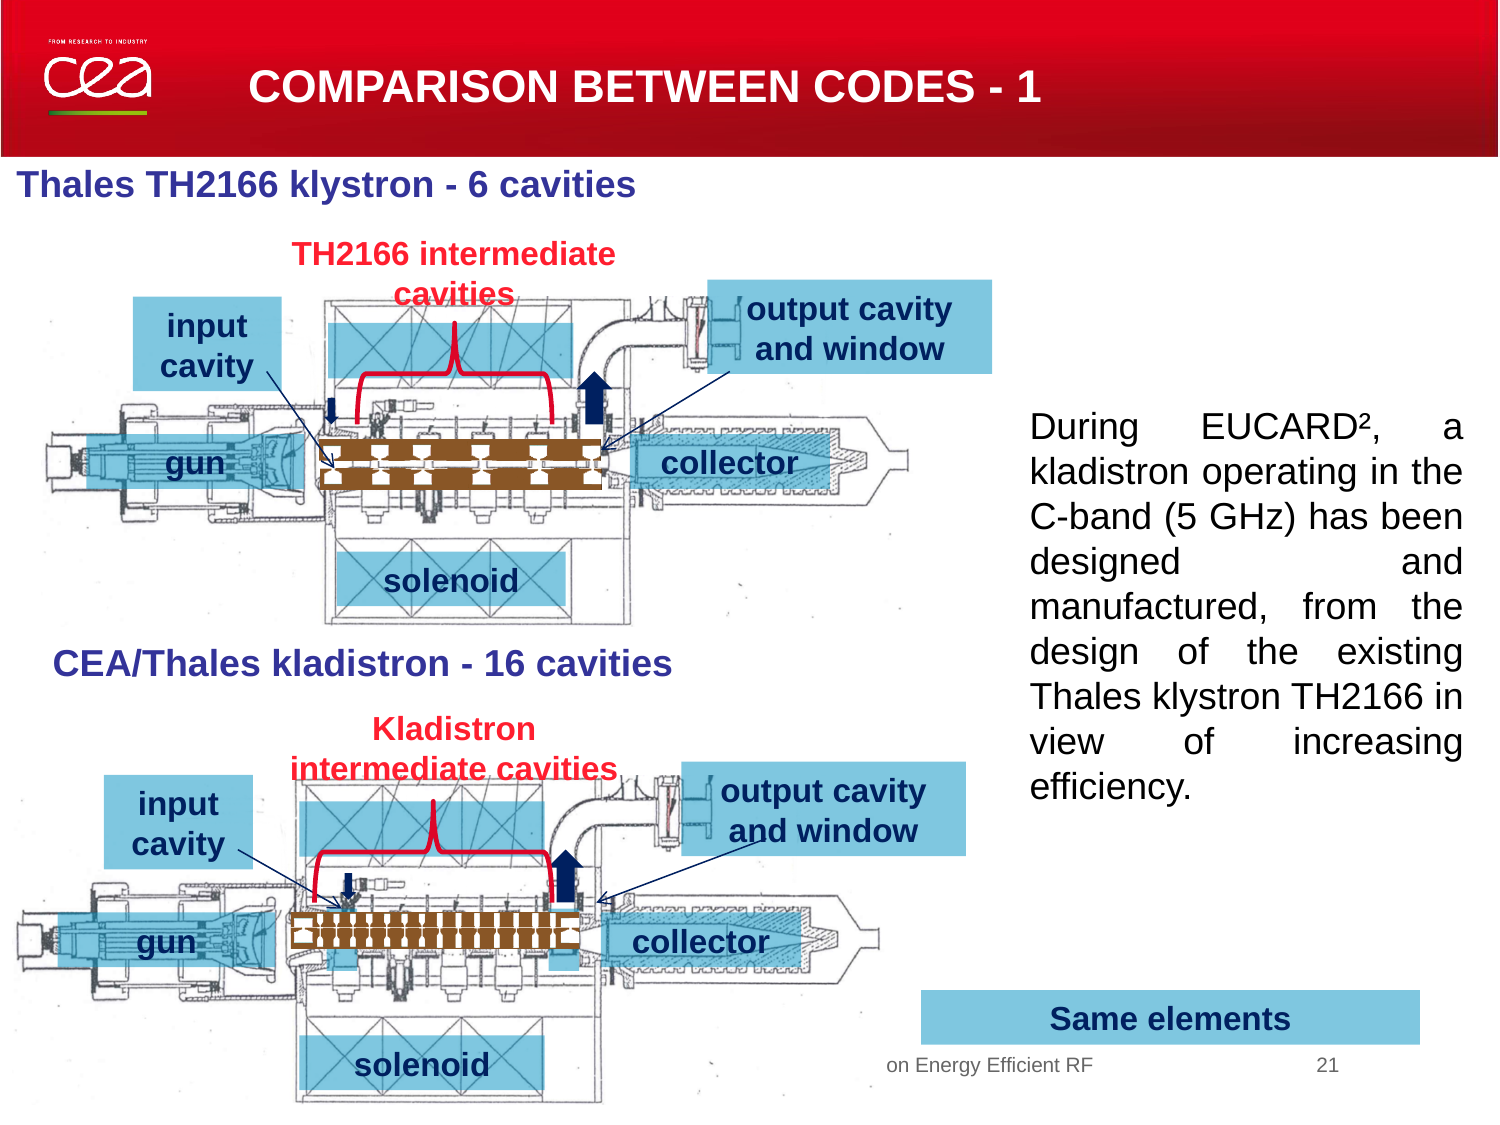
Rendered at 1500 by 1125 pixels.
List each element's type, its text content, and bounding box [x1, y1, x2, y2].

footer Juliette PLOUIN– ARIES Workshop on Energy Efficient RF [997, 1045, 1311, 1095]
picture [0, 0, 1500, 157]
text_box Same elements [997, 990, 1420, 1045]
text_box Thales TH2166 klystron - 6 cavities [0, 152, 653, 225]
title Comparison between codes - 1 [248, 7, 1436, 161]
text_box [12, 224, 993, 1105]
slide_number 21 [1316, 1034, 1500, 1094]
text_box During EUCARD², a kladistron operating in the C-band (5 GHz) has been designed and manufactured, from the design of the existing Thales klystron TH2166 in view of increasing efficiency. [1014, 394, 1479, 815]
